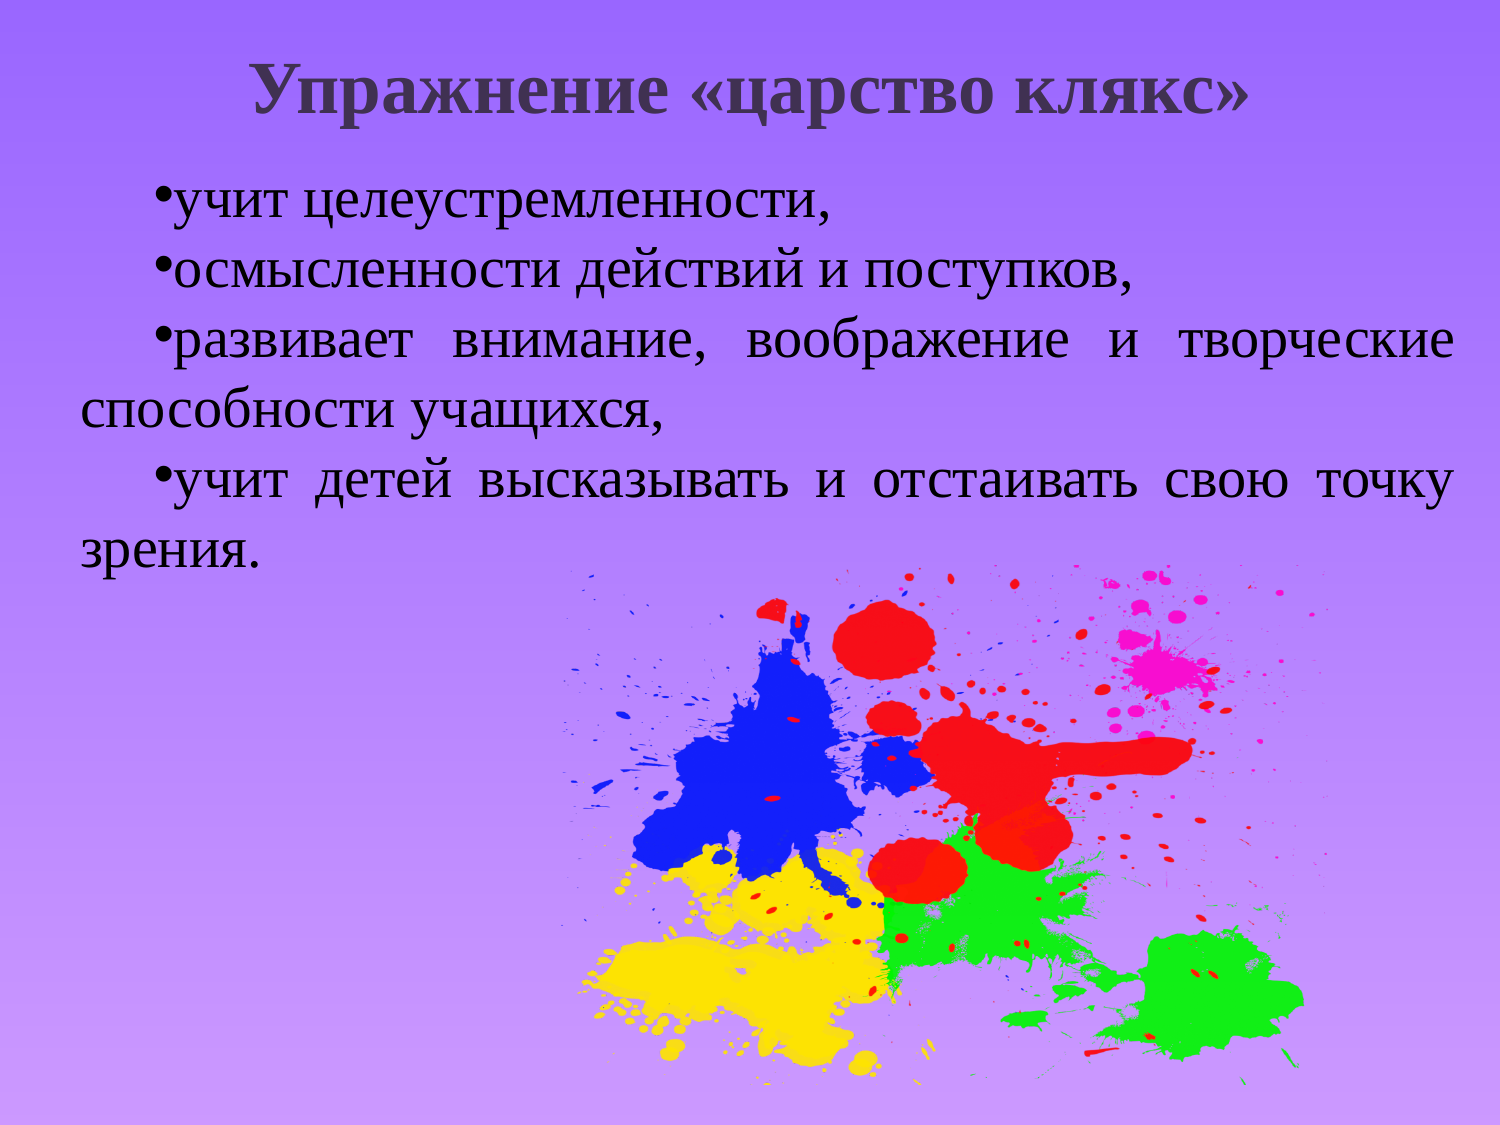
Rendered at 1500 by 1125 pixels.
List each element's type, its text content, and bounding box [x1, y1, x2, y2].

text_box учит целеустремленности, осмысленности действий и поступков, развивает внимание, воображение и творческие способности учащихся, учит детей высказывать и отстаивать свою точку зрения. [64, 151, 1471, 587]
picture [560, 564, 1330, 1085]
text_box Упражнение «царство клякс» [0, 30, 1500, 136]
